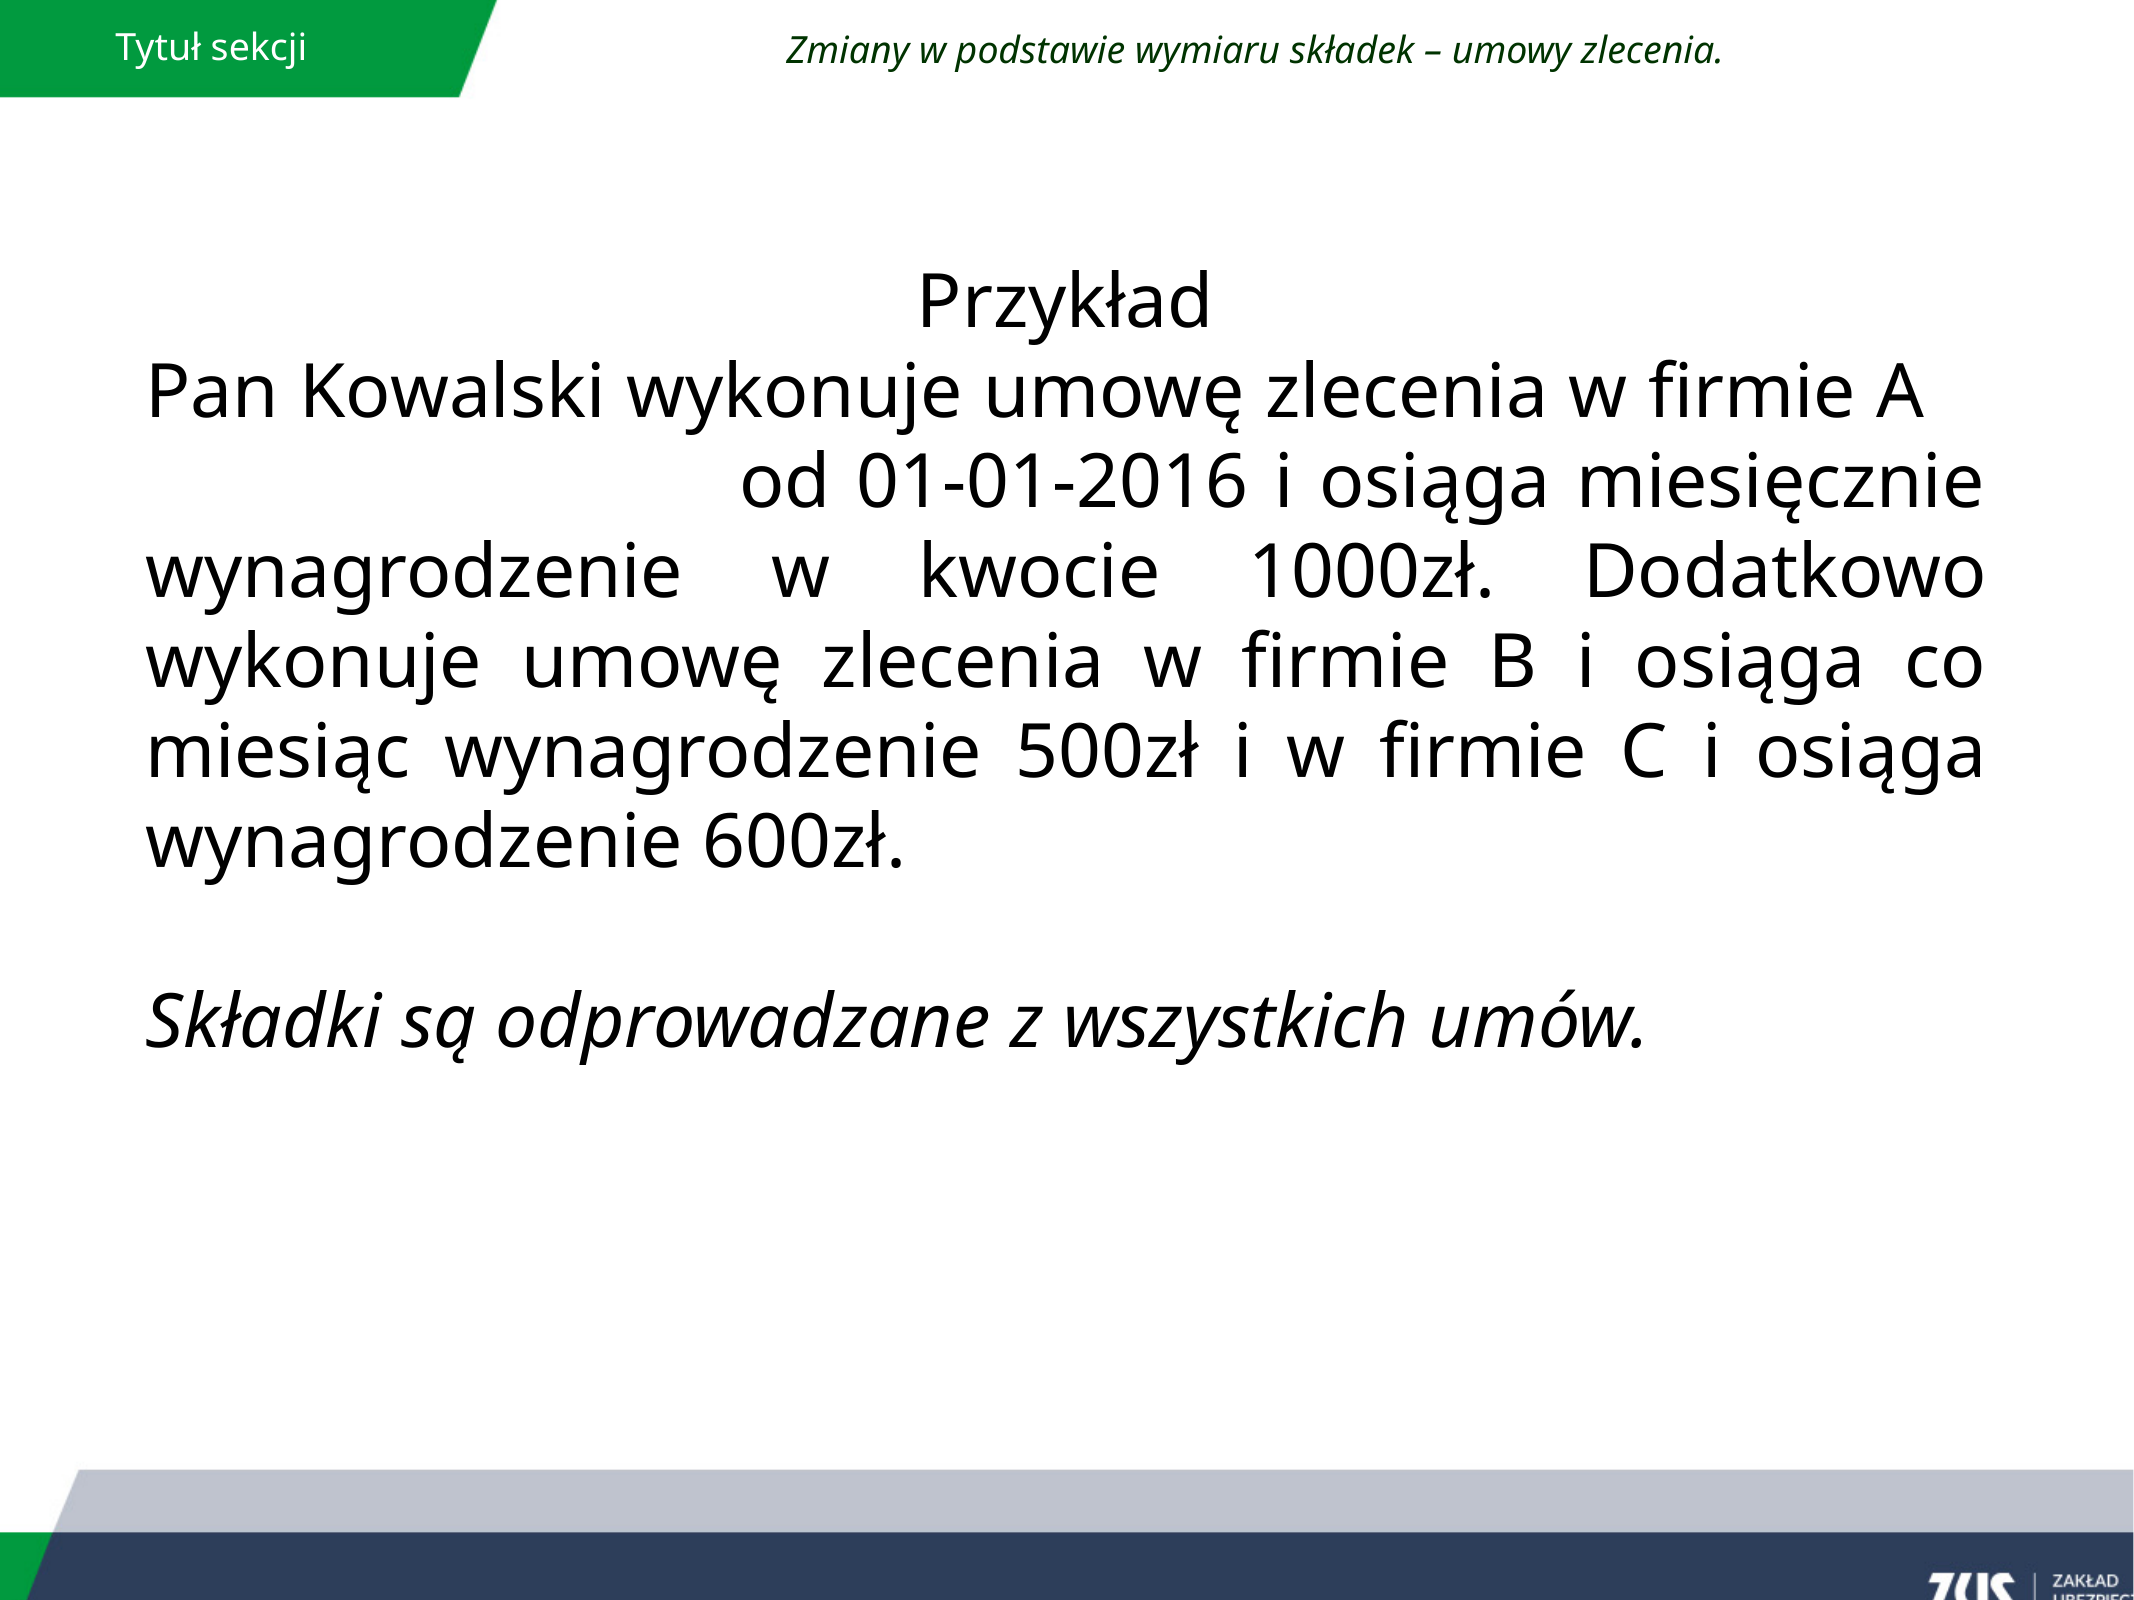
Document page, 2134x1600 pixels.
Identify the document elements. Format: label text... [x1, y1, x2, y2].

text_box Tytuł sekcji [106, 15, 316, 77]
picture [0, 0, 2134, 1600]
text_box Zmiany w podstawie wymiaru składek – umowy zlecenia. [523, 17, 1988, 79]
list Przykład Pan Kowalski wykonuje umowę zlecenia w firmie A od 01-01-2016 i osiąga miesięcznie wynagrodzenie w kwocie 1000zł. Dodatkowo wykonuje umowę zlecenia w firmie B i osiąga co miesiąc wynagrodzenie 500zł i w firmie C i osiąga wynagrodzenie 600zł. Składki są odprowadzane z wszystkich umów. [144, 161, 1989, 1356]
